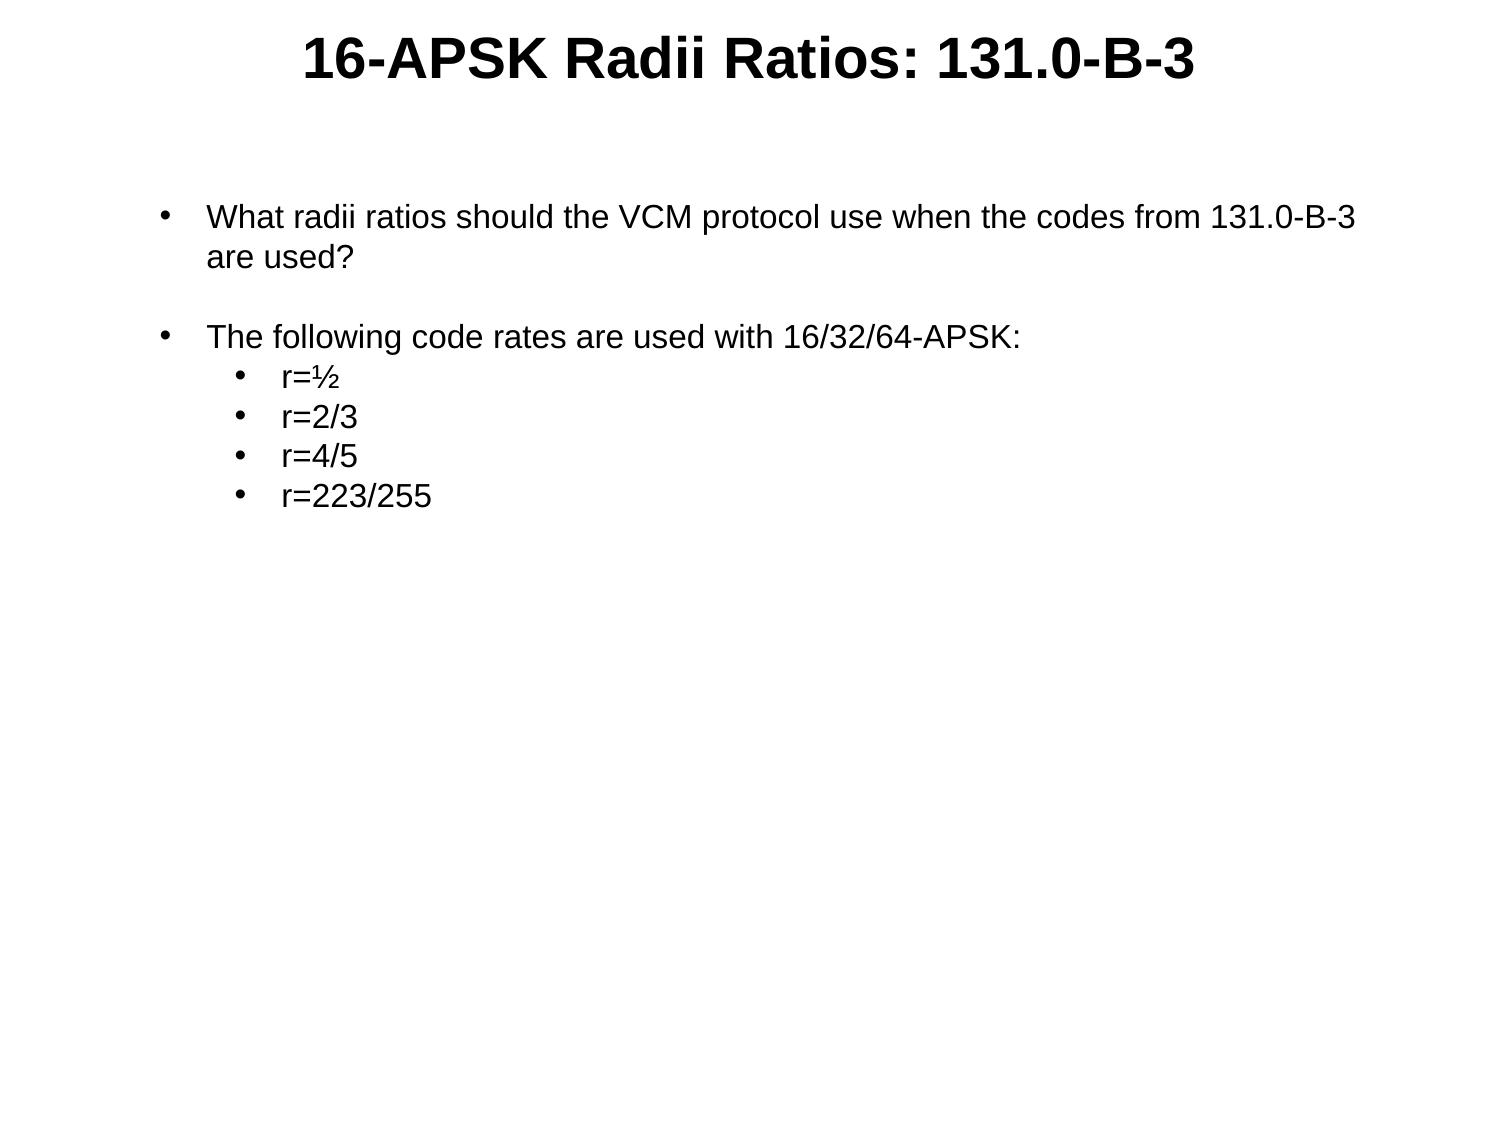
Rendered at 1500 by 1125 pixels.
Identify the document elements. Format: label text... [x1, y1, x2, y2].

text_box 16-APSK Radii Ratios: 131.0-B-3 [75, 12, 1425, 130]
text_box What radii ratios should the VCM protocol use when the codes from 131.0-B-3 are used? The following code rates are used with 16/32/64-APSK: r=½ r=2/3 r=4/5 r=223/255 [144, 187, 1399, 1002]
